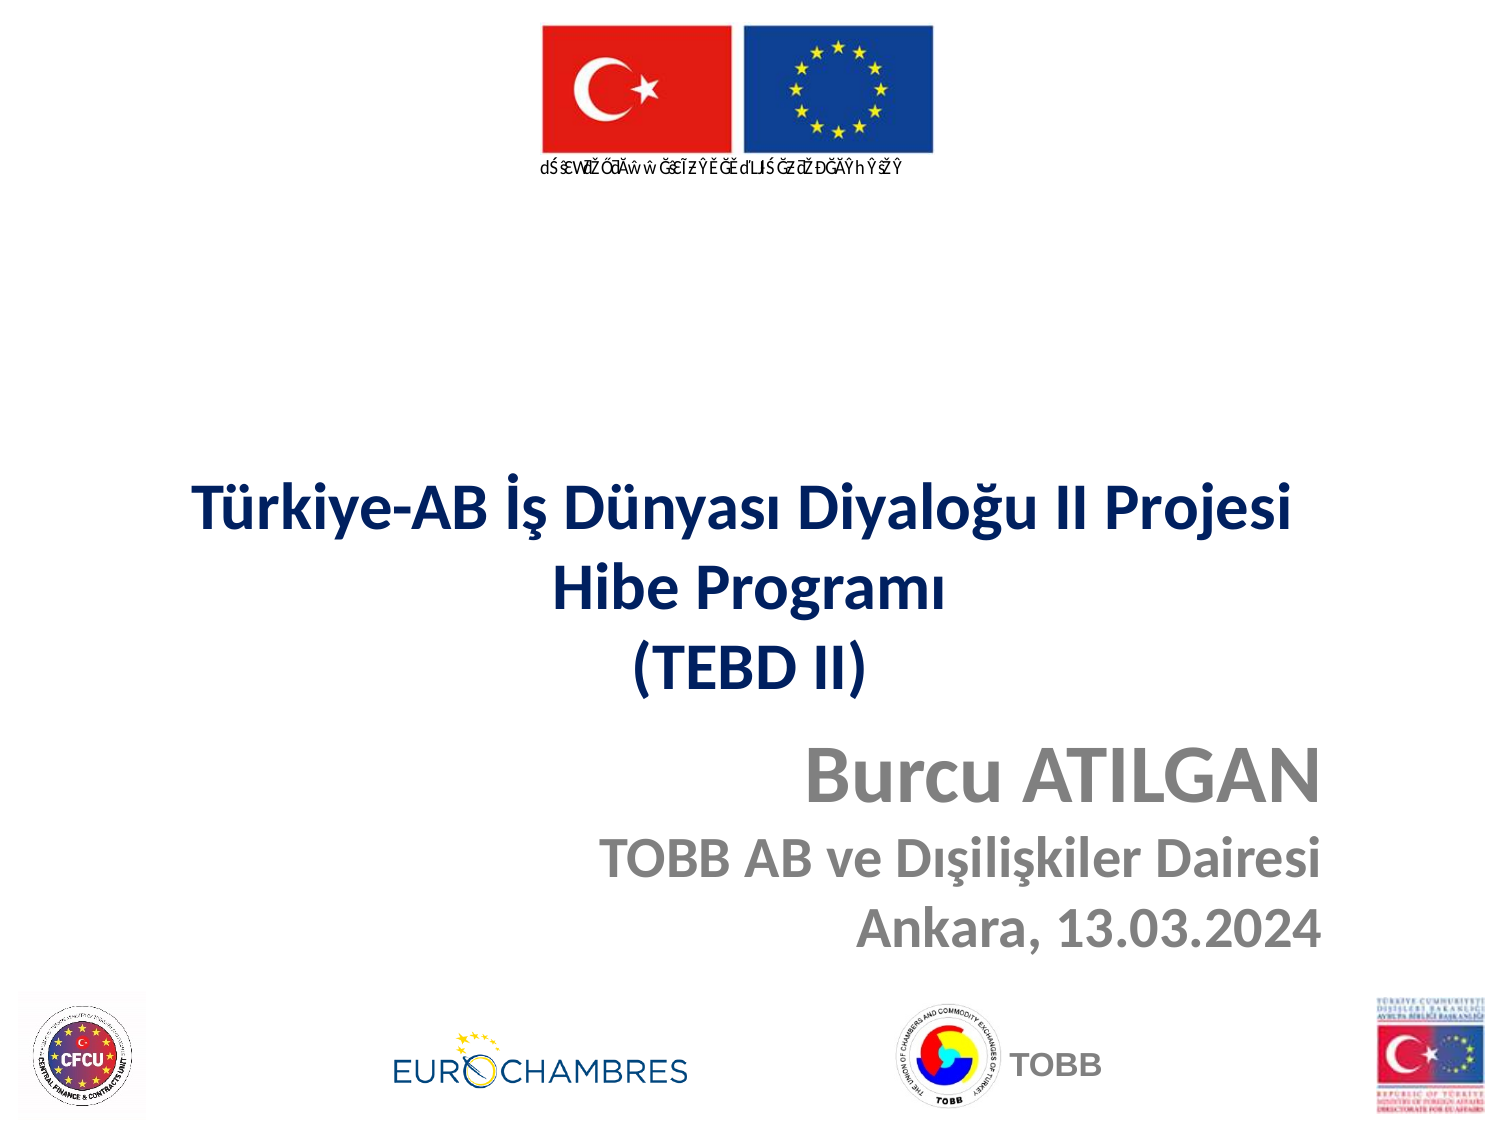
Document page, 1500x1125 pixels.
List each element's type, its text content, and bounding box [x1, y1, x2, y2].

picture [1376, 997, 1485, 1114]
text_box Burcu ATILGAN TOBB AB ve Dışilişkiler Dairesi Ankara, 13.03.2024 [183, 711, 1338, 981]
picture [894, 1003, 1002, 1109]
picture [18, 991, 146, 1120]
picture [394, 1019, 687, 1101]
list Türkiye-AB İş Dünyası Diyaloğu II Projesi Hibe Programı (TEBD II) [103, 213, 1397, 962]
picture [540, 22, 935, 155]
